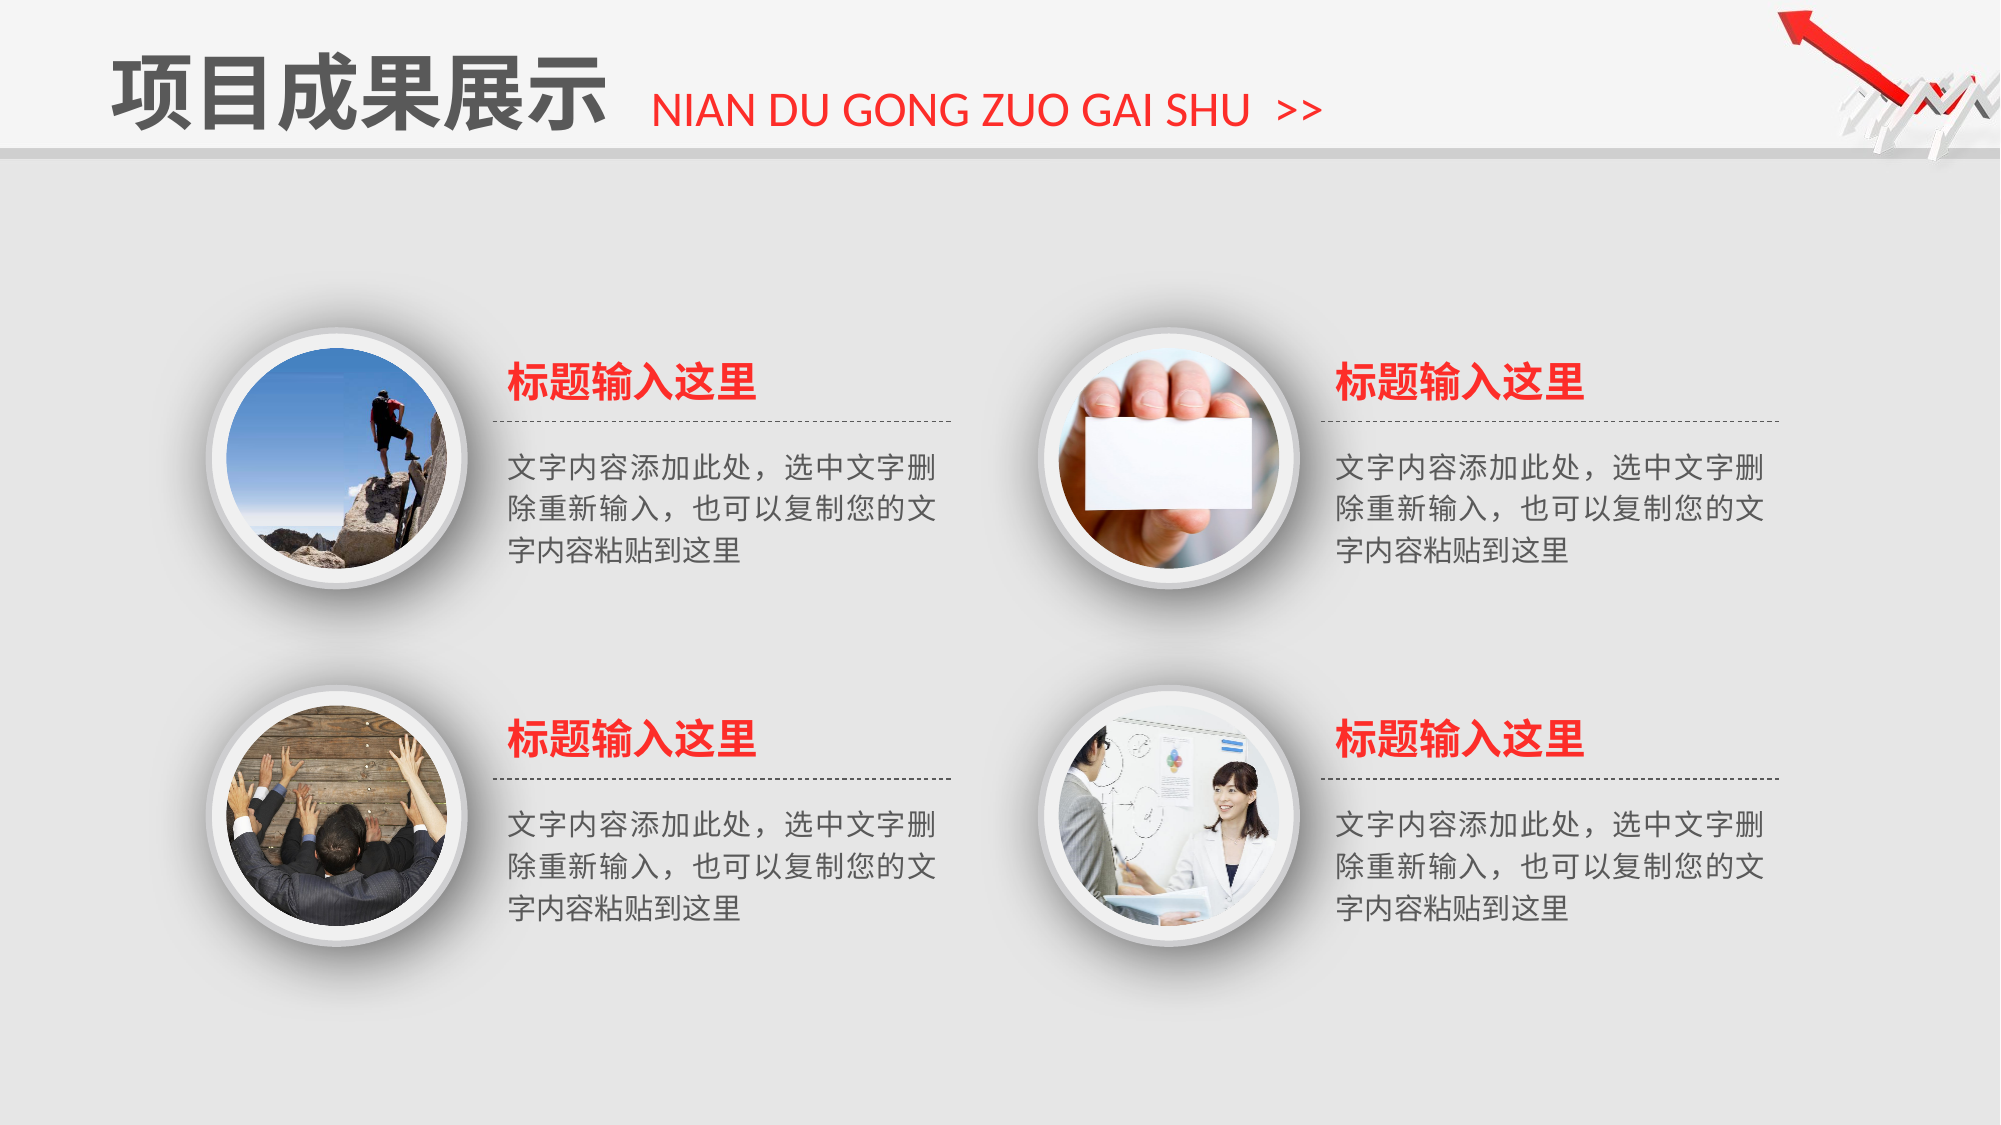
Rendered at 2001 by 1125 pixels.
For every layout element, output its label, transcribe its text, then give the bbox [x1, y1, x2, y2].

text_box NIAN DU GONG ZUO GAI SHU >> [636, 68, 1473, 144]
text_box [208, 330, 999, 587]
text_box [208, 687, 999, 944]
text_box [1040, 330, 1827, 587]
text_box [1040, 687, 1827, 944]
text_box 项目成果展示 [95, 33, 673, 148]
picture [0, 0, 2001, 1125]
